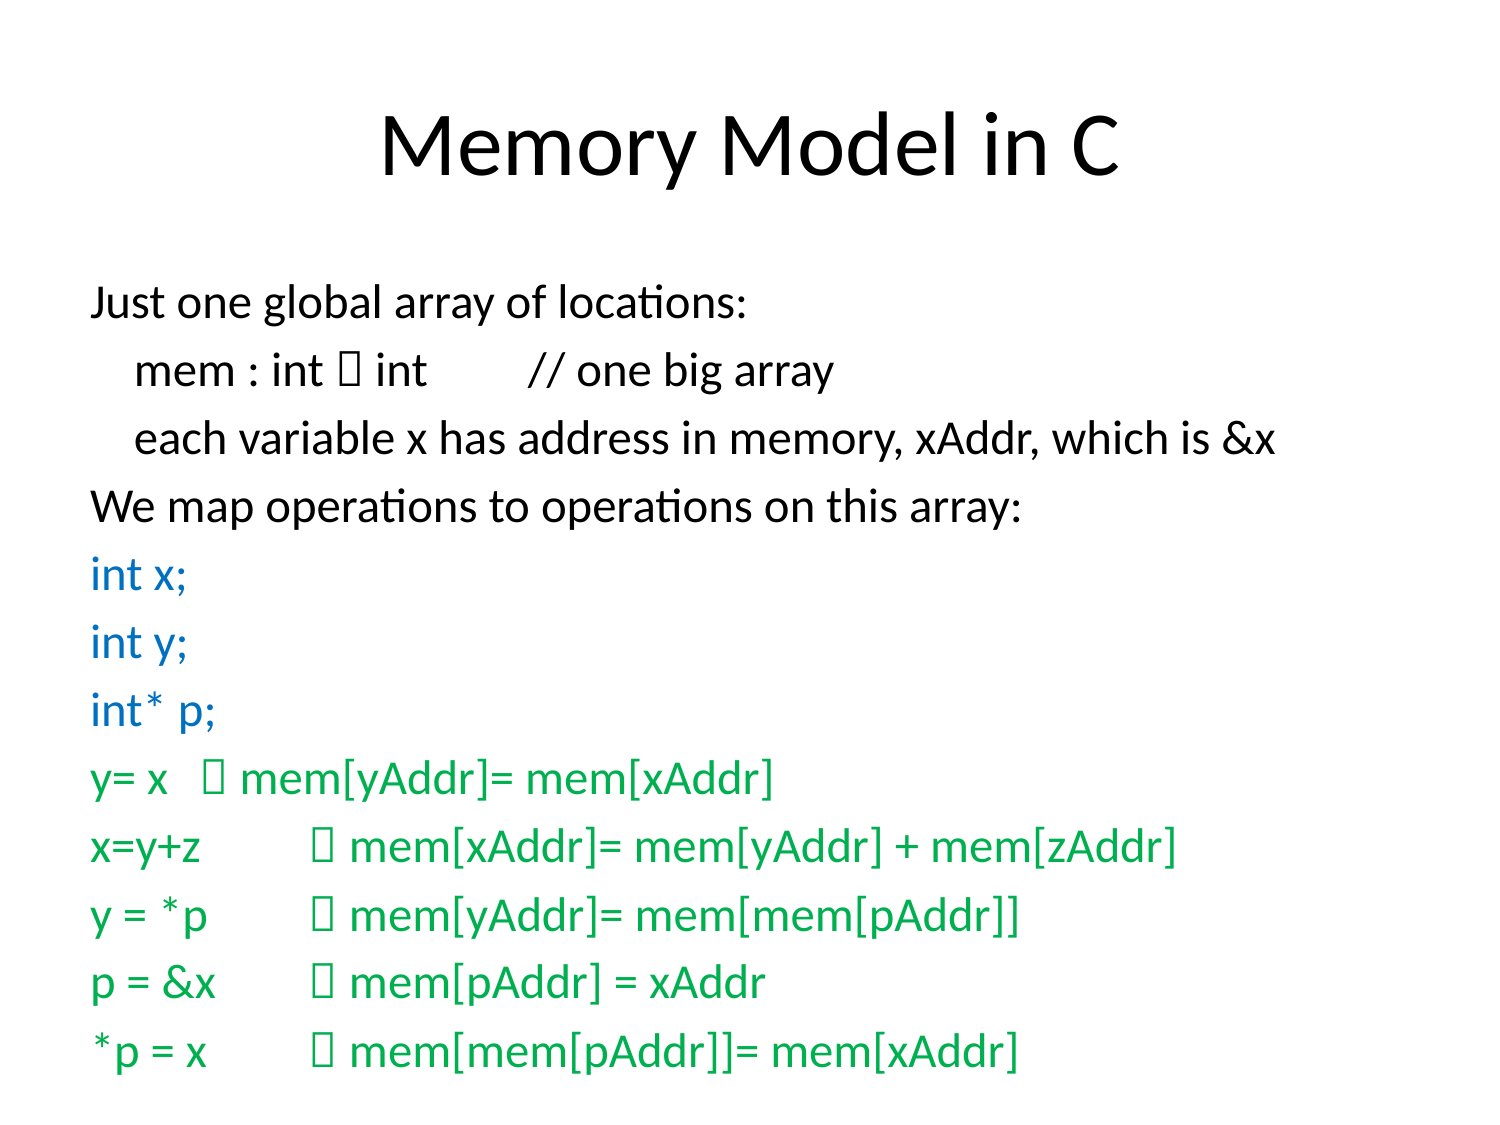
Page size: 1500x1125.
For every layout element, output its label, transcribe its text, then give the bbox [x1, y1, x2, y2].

title Memory Model in C [75, 45, 1425, 233]
list Just one global array of locations: mem : int  int // one big array each variable x has address in memory, xAddr, which is &x We map operations to operations on this array: int x; int y; int* p; y= x  mem[yAddr]= mem[xAddr] x=y+z  mem[xAddr]= mem[yAddr] + mem[zAddr] y = *p  mem[yAddr]= mem[mem[pAddr]] p = &x  mem[pAddr] = xAddr *p = x  mem[mem[pAddr]]= mem[xAddr] [75, 262, 1463, 1088]
